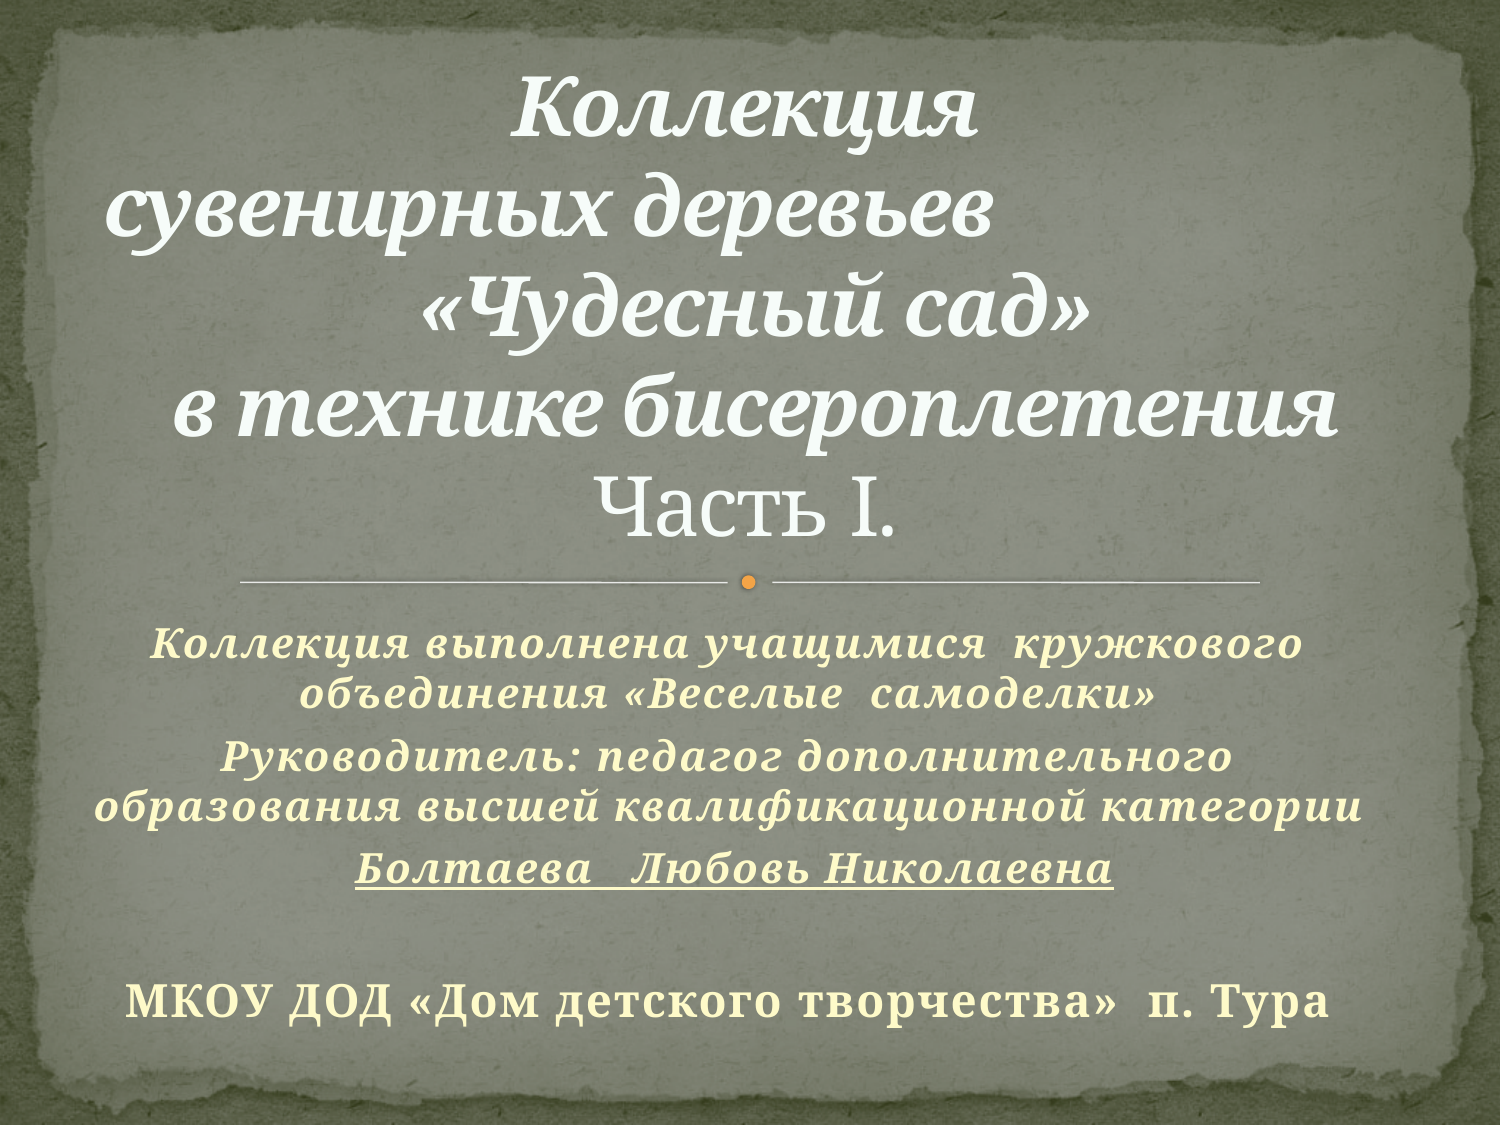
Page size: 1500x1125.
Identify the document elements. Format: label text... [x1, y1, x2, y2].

title Коллекция сувенирных деревьев «Чудесный сад» в технике бисероплетения Часть I. [74, 140, 1438, 561]
subtitle Коллекция выполнена учащимися кружкового объединения «Веселые самоделки» Руководитель: педагог дополнительного образования высшей квалификационной категории Болтаева Любовь Николаевна МКОУ ДОД «Дом детского творчества» п. Тура [46, 609, 1410, 1058]
